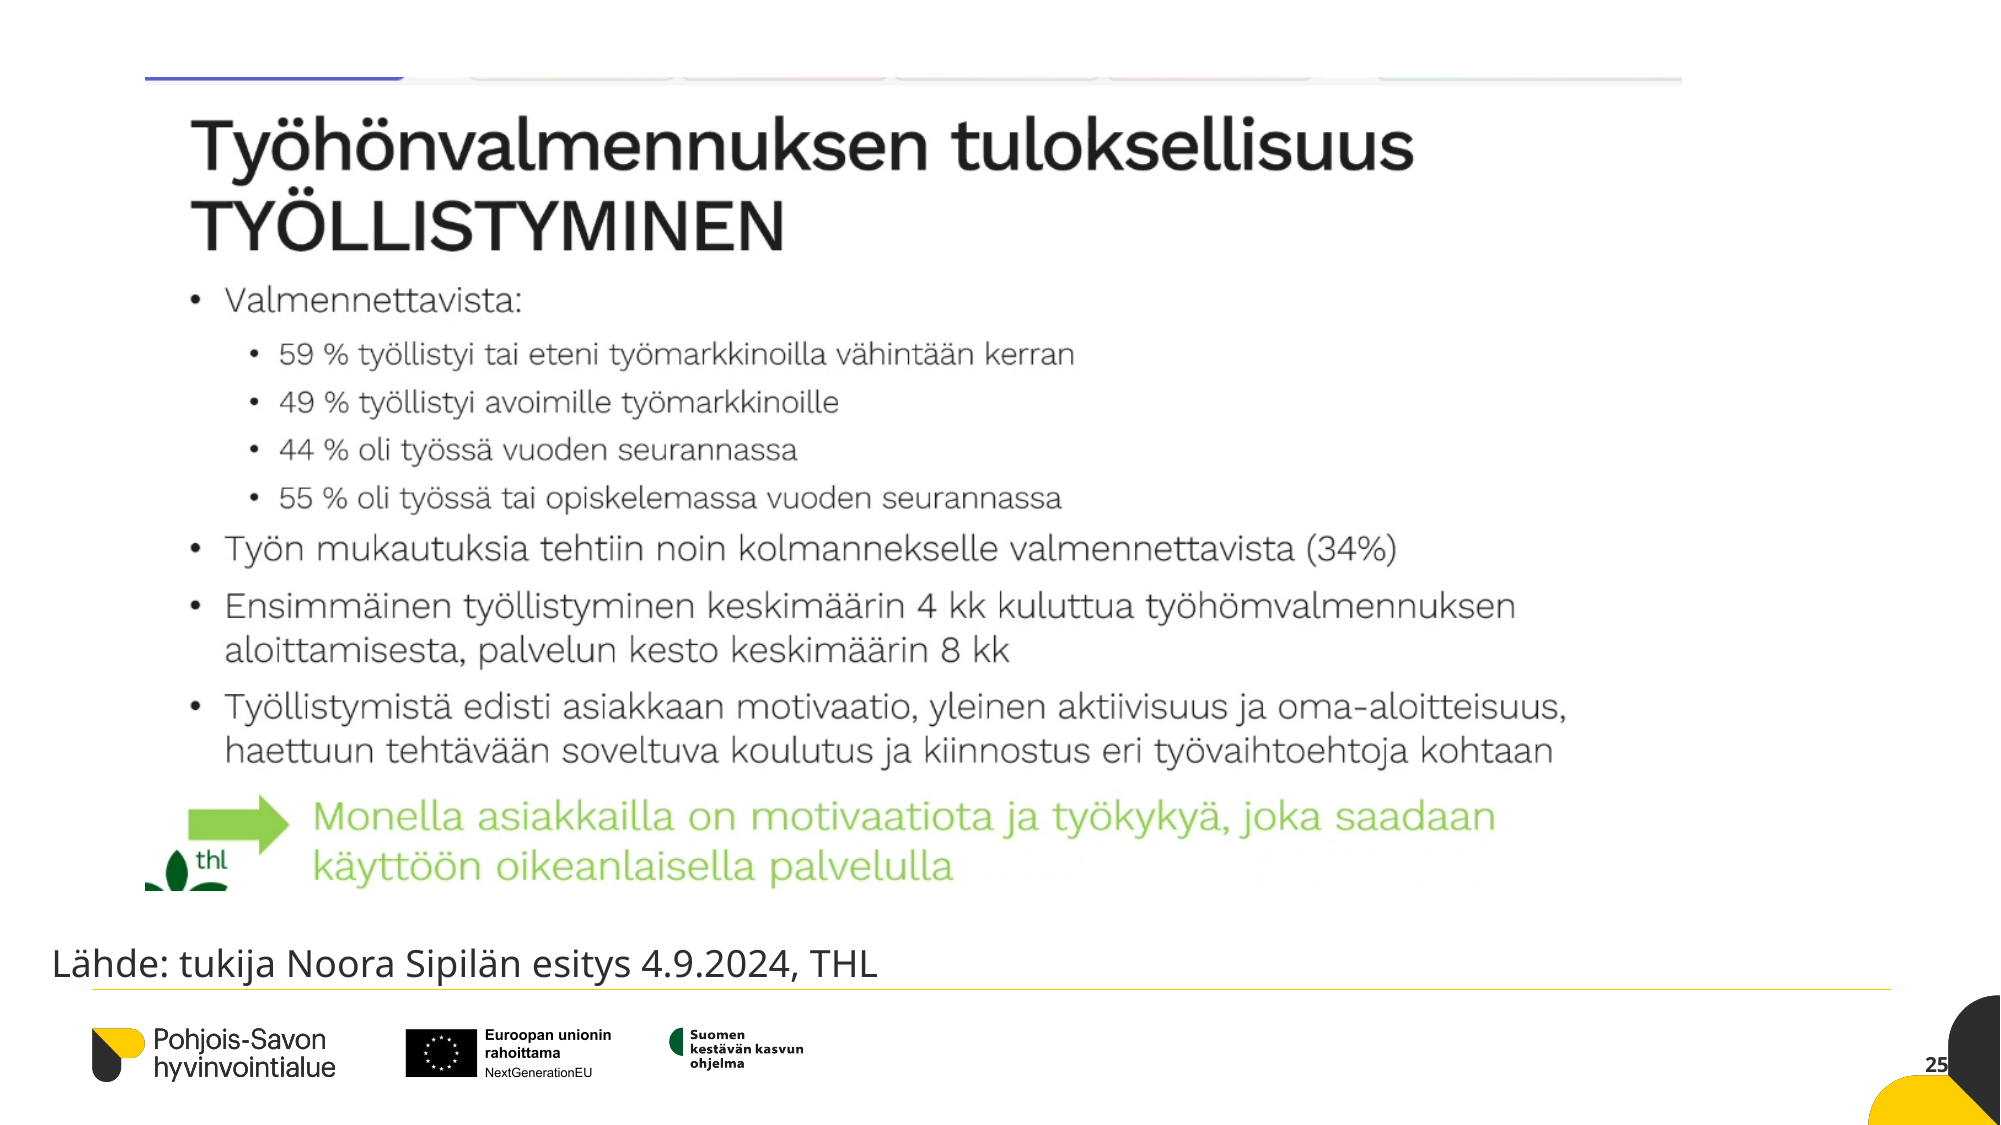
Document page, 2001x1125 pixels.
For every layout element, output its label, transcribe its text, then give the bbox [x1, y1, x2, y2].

slide_number 25 [1498, 1036, 1949, 1097]
text_box Lähde: tukija Noora Sipilän esitys 4.9.2024, THL [36, 932, 1037, 993]
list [145, 77, 1682, 891]
picture [1858, 990, 2000, 1125]
picture [92, 1028, 335, 1082]
picture [655, 1013, 817, 1082]
picture [396, 1024, 636, 1082]
